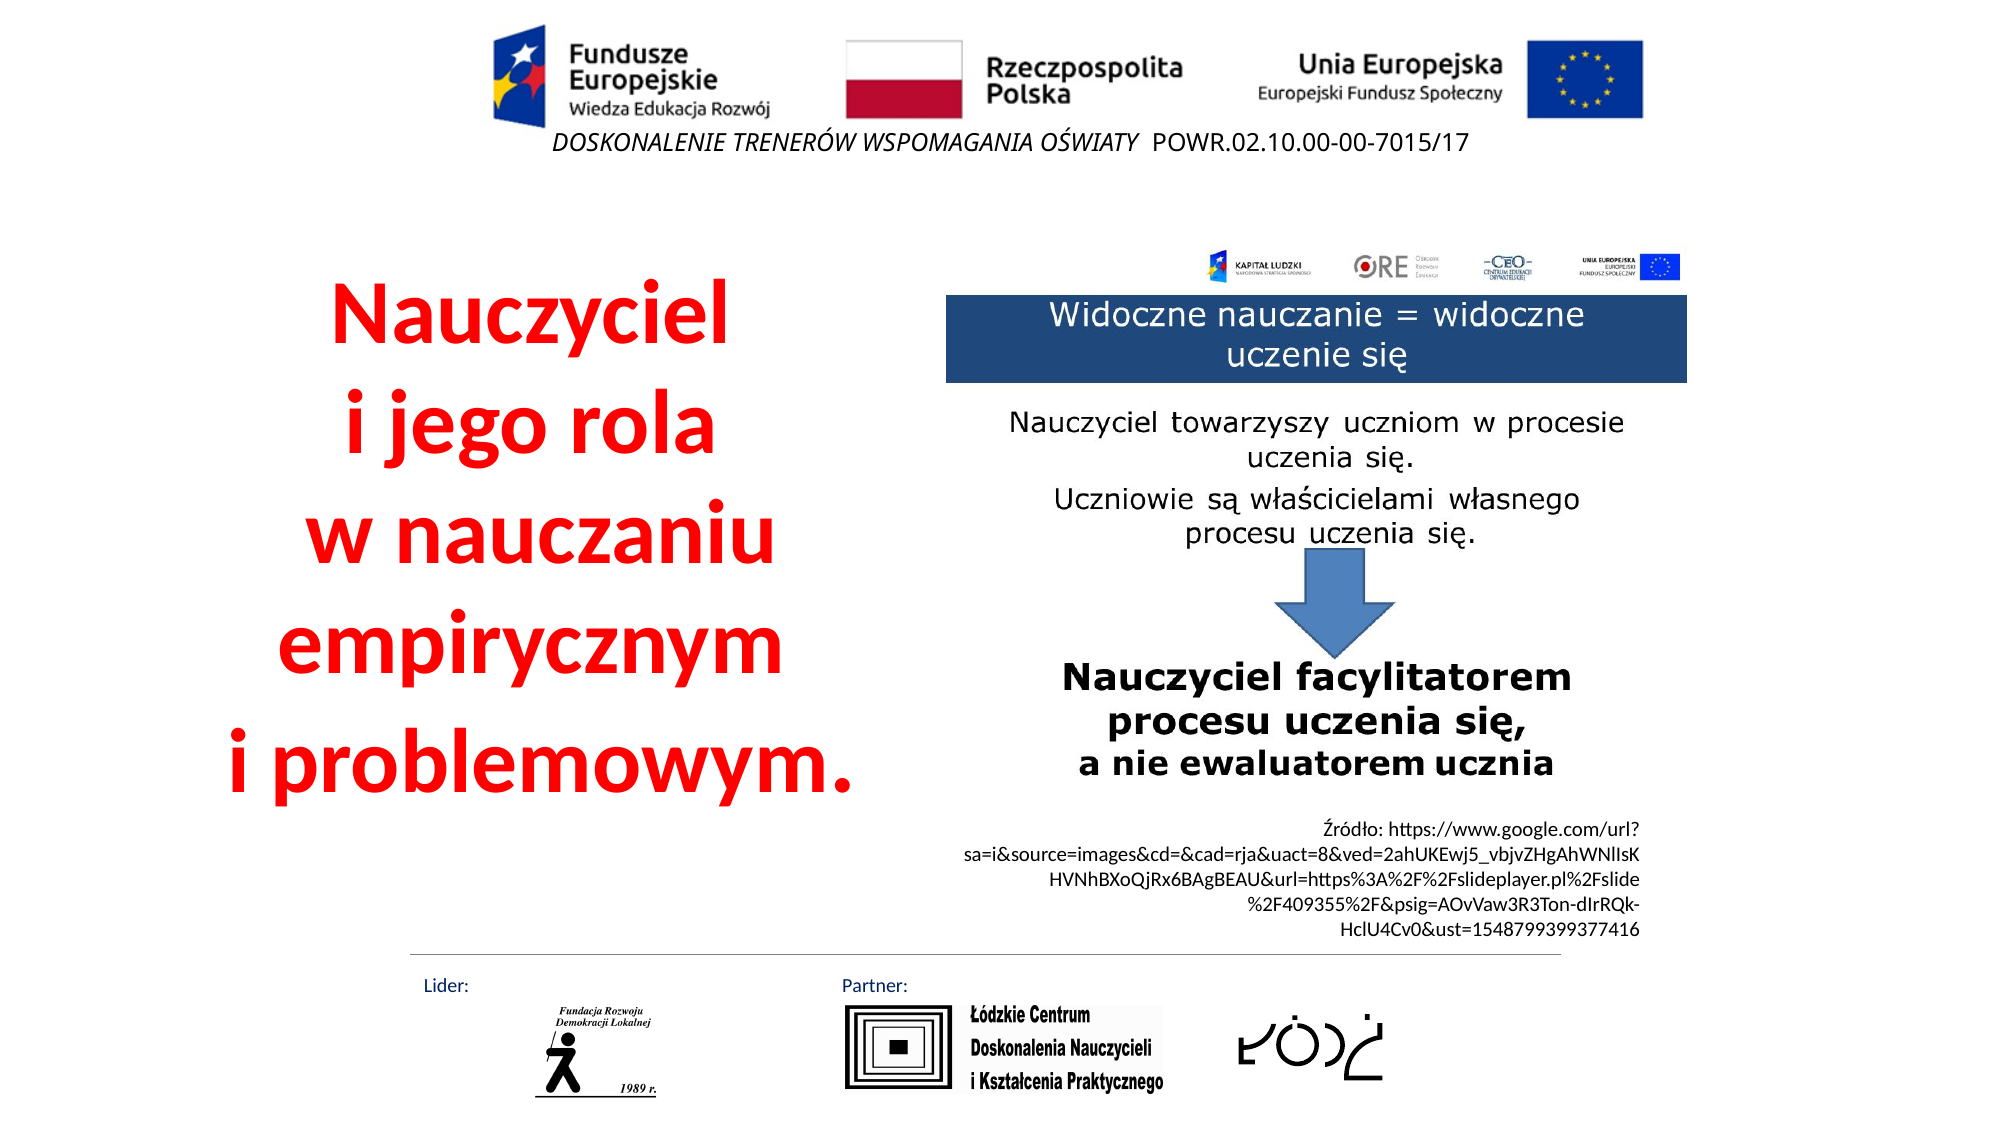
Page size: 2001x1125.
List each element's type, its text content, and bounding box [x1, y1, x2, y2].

picture [468, 0, 1669, 154]
title DOSKONALENIE TRENERÓW WSPOMAGANIA OŚWIATY POWR.02.10.00-00-7015/17 [151, 0, 1871, 169]
picture [384, 953, 1587, 1125]
text_box Nauczyciel i jego rola w nauczaniu empirycznym i problemowym. [210, 244, 873, 820]
list [137, 210, 1821, 888]
text_box Źródło: https://www.google.com/url?sa=i&source=images&cd=&cad=rja&uact=8&ved=2ahUKEwj5_vbjvZHgAhWNlIsKHVNhBXoQjRx6BAgBEAU&url=https%3A%2F%2Fslideplayer.pl%2Fslide%2F409355%2F&psig=AOvVaw3R3Ton-dIrRQk-HclU4Cv0&ust=1548799399377416 [946, 808, 1655, 948]
picture [946, 244, 1687, 801]
